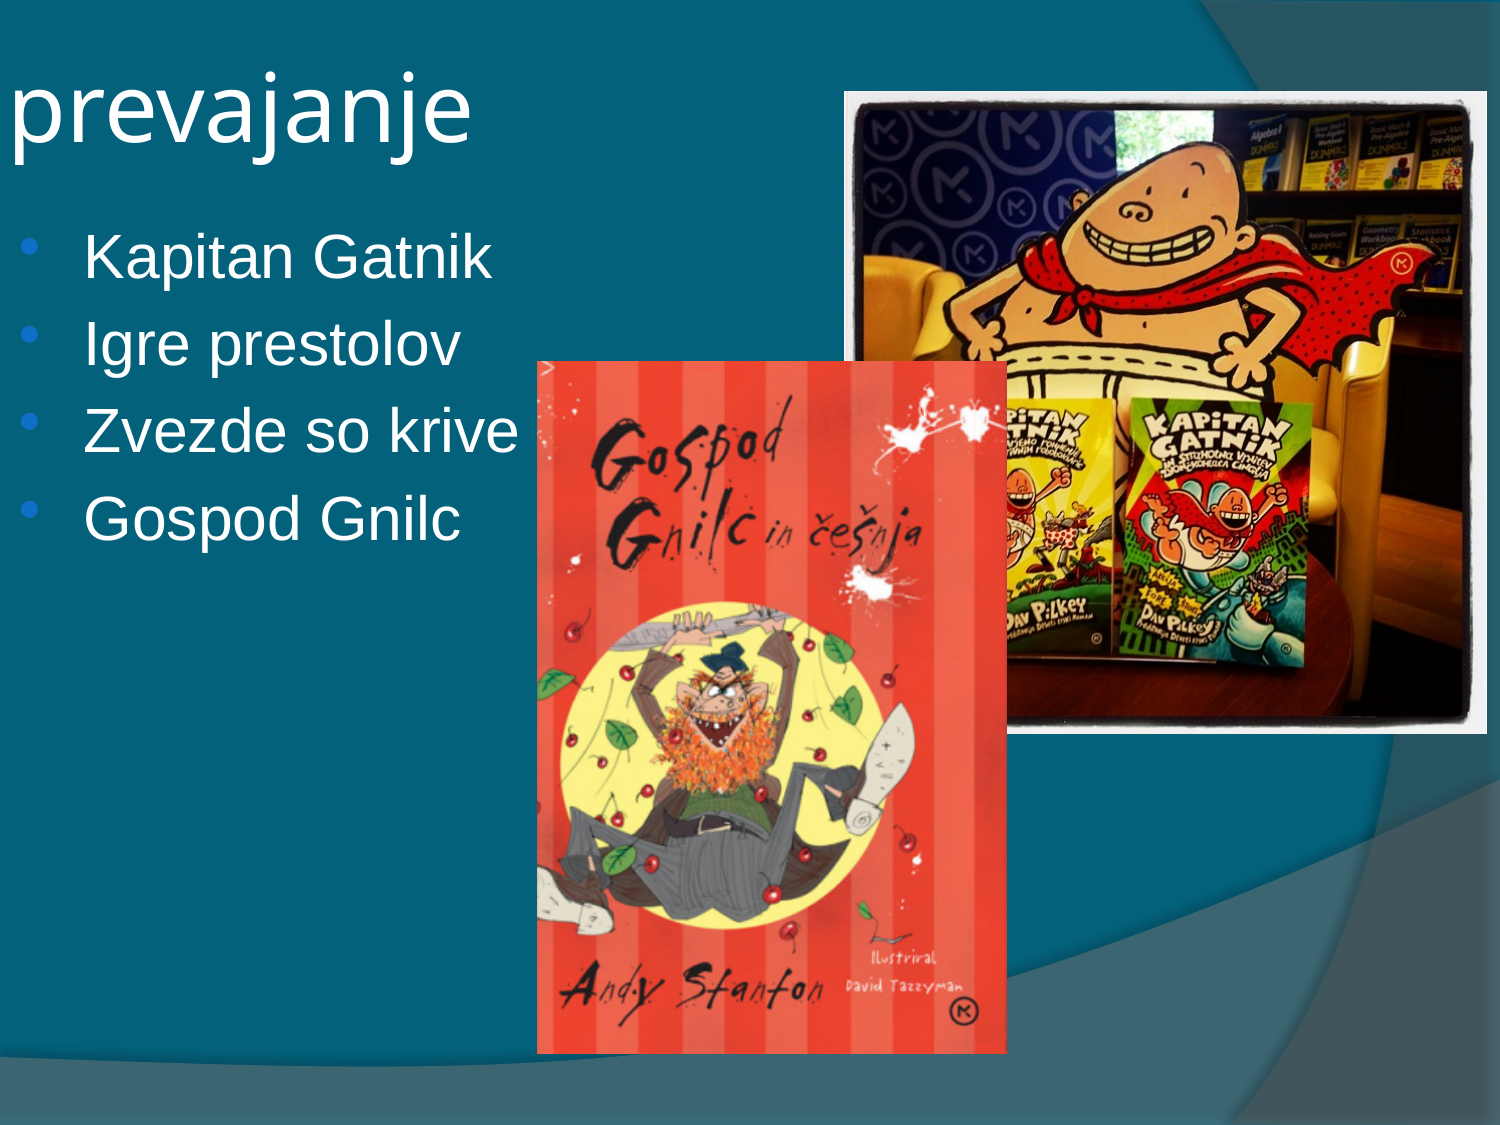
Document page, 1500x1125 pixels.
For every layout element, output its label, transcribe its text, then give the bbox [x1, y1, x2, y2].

list Kapitan Gatnik Igre prestolov Zvezde so krive Gospod Gnilc [0, 208, 1500, 1125]
picture [845, 91, 1487, 734]
picture [538, 361, 1007, 1055]
title prevajanje [0, 0, 1500, 208]
